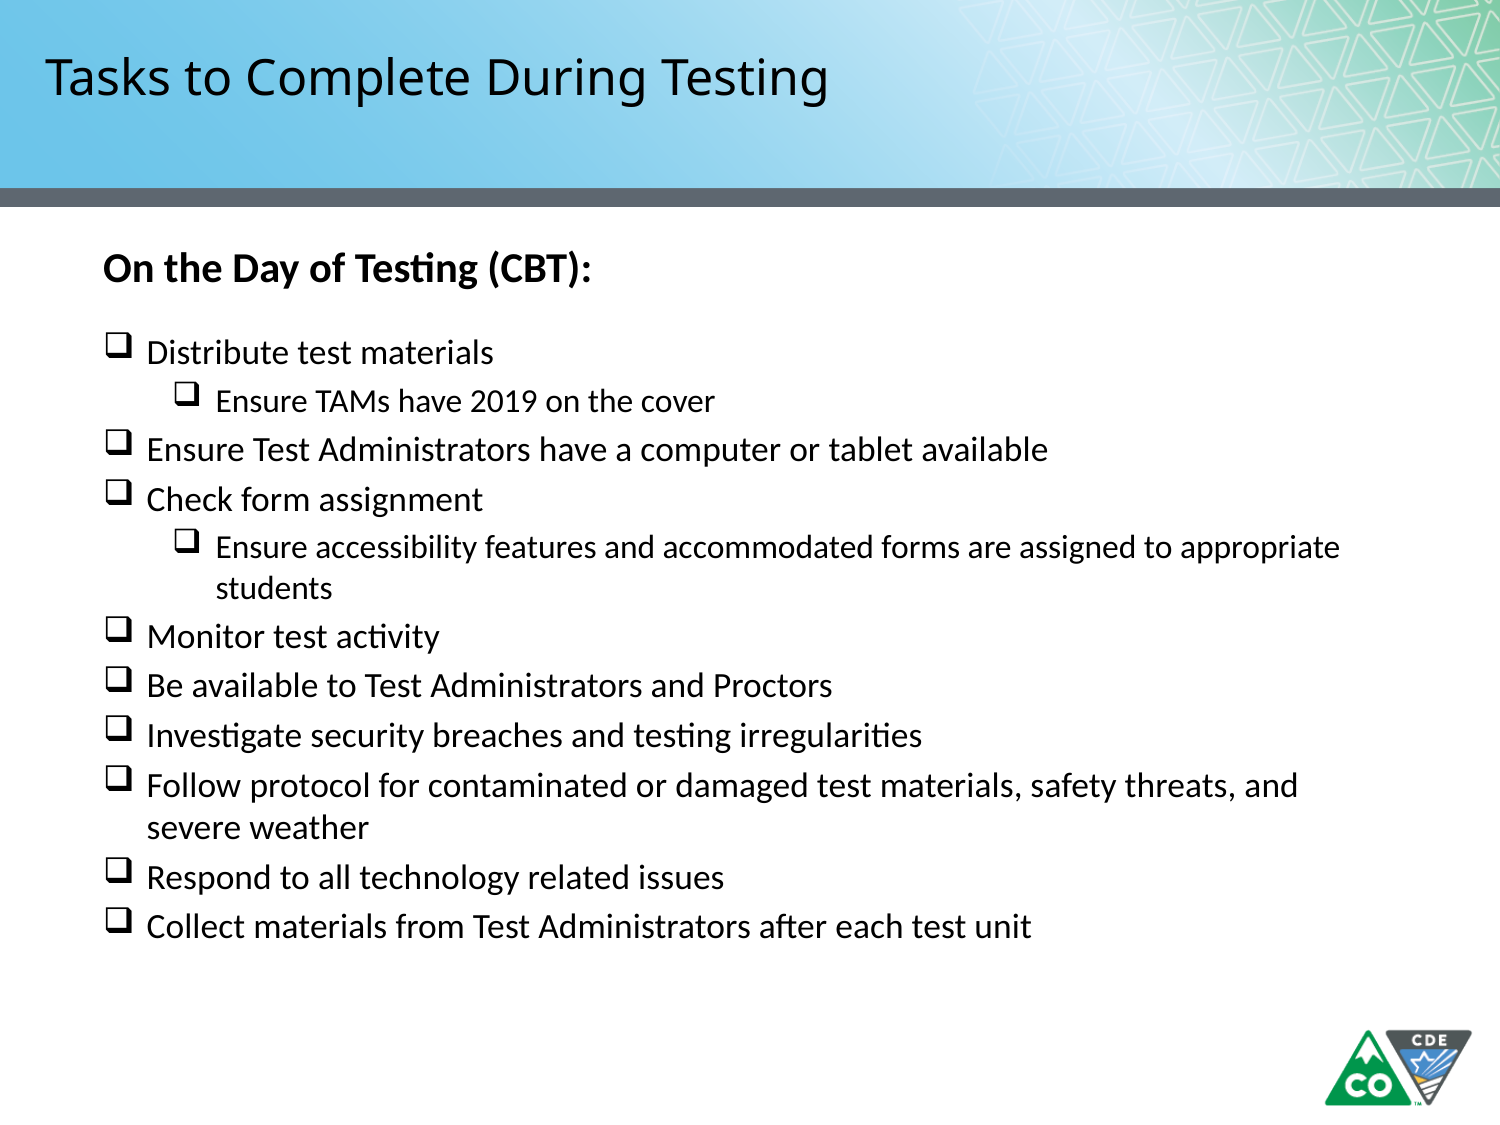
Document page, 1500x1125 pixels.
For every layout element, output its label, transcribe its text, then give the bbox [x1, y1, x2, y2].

title Tasks to Complete During Testing [45, 45, 1339, 162]
picture [0, 0, 1500, 207]
picture [1312, 1021, 1482, 1113]
list On the Day of Testing (CBT): Distribute test materials Ensure TAMs have 2019 on the cover Ensure Test Administrators have a computer or tablet available Check form assignment Ensure accessibility features and accommodated forms are assigned to appropriate students Monitor test activity Be available to Test Administrators and Proctors Investigate security breaches and testing irregularities Follow protocol for contaminated or damaged test materials, safety threats, and severe weather Respond to all technology related issues Collect materials from Test Administrators after each test unit [103, 239, 1397, 954]
